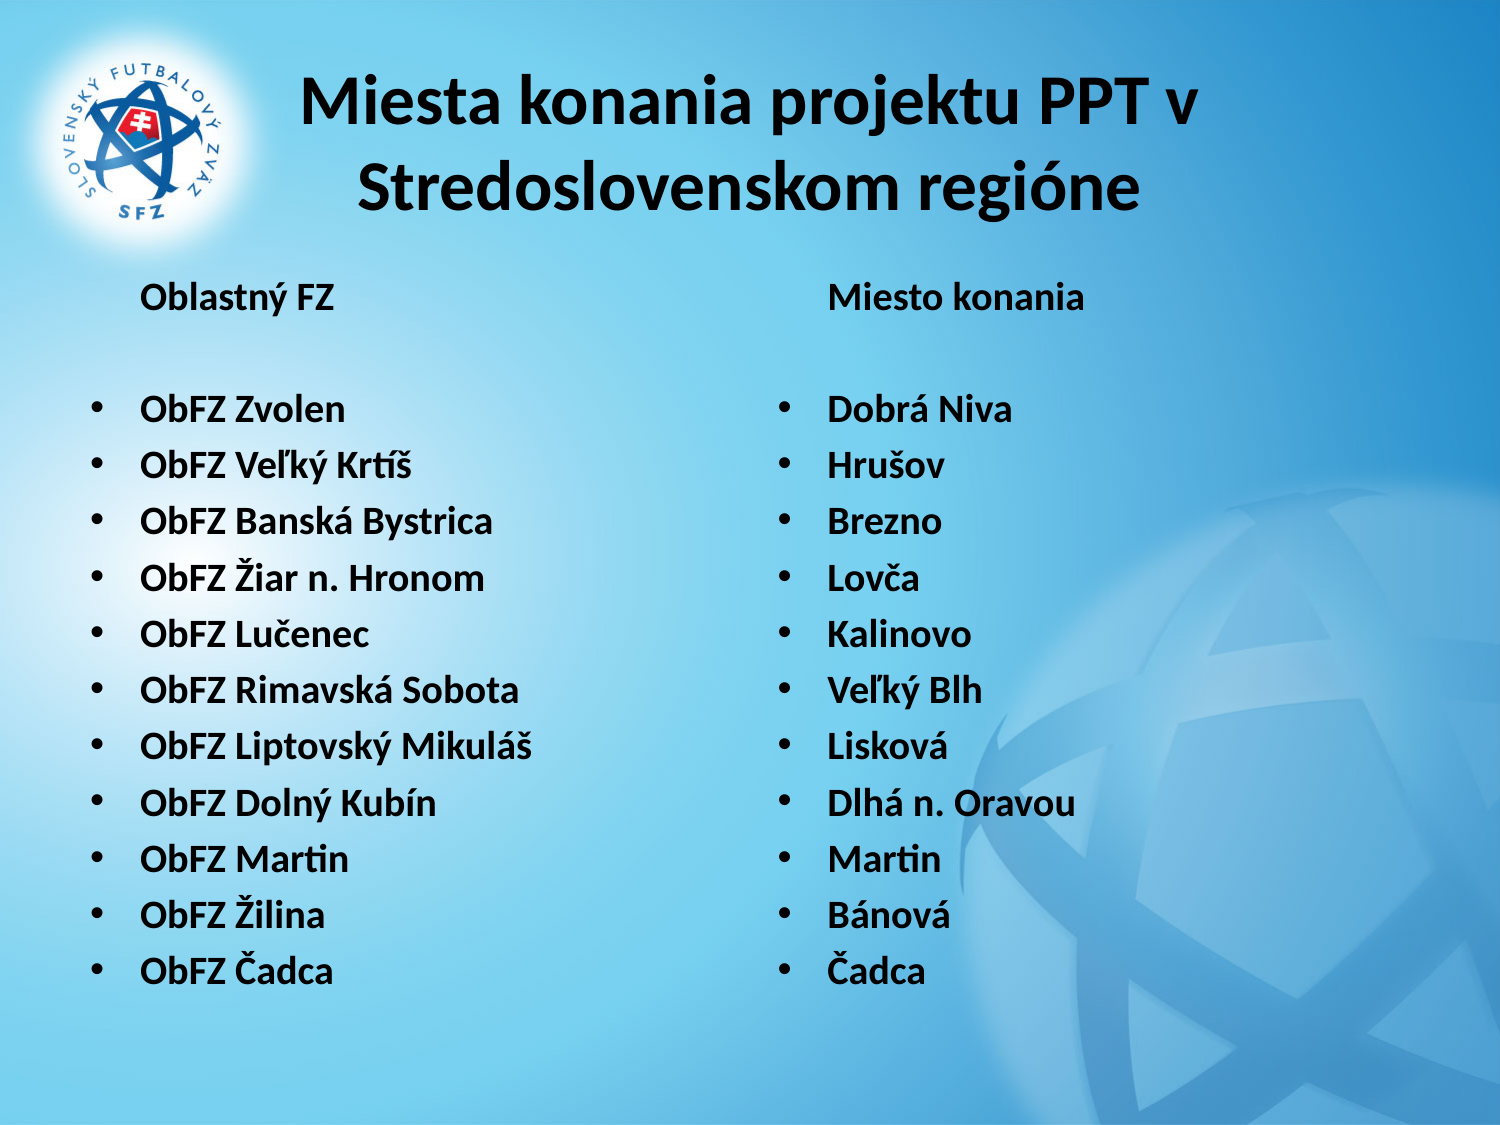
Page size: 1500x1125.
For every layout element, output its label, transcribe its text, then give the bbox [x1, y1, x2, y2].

list Oblastný FZ ObFZ Zvolen ObFZ Veľký Krtíš ObFZ Banská Bystrica ObFZ Žiar n. Hronom ObFZ Lučenec ObFZ Rimavská Sobota ObFZ Liptovský Mikuláš ObFZ Dolný Kubín ObFZ Martin ObFZ Žilina ObFZ Čadca [75, 262, 738, 1005]
picture [0, 0, 1500, 1125]
list Miesto konania Dobrá Niva Hrušov Brezno Lovča Kalinovo Veľký Blh Lisková Dlhá n. Oravou Martin Bánová Čadca [762, 262, 1425, 1005]
title Miesta konania projektu PPT v Stredoslovenskom regióne [75, 45, 1425, 233]
